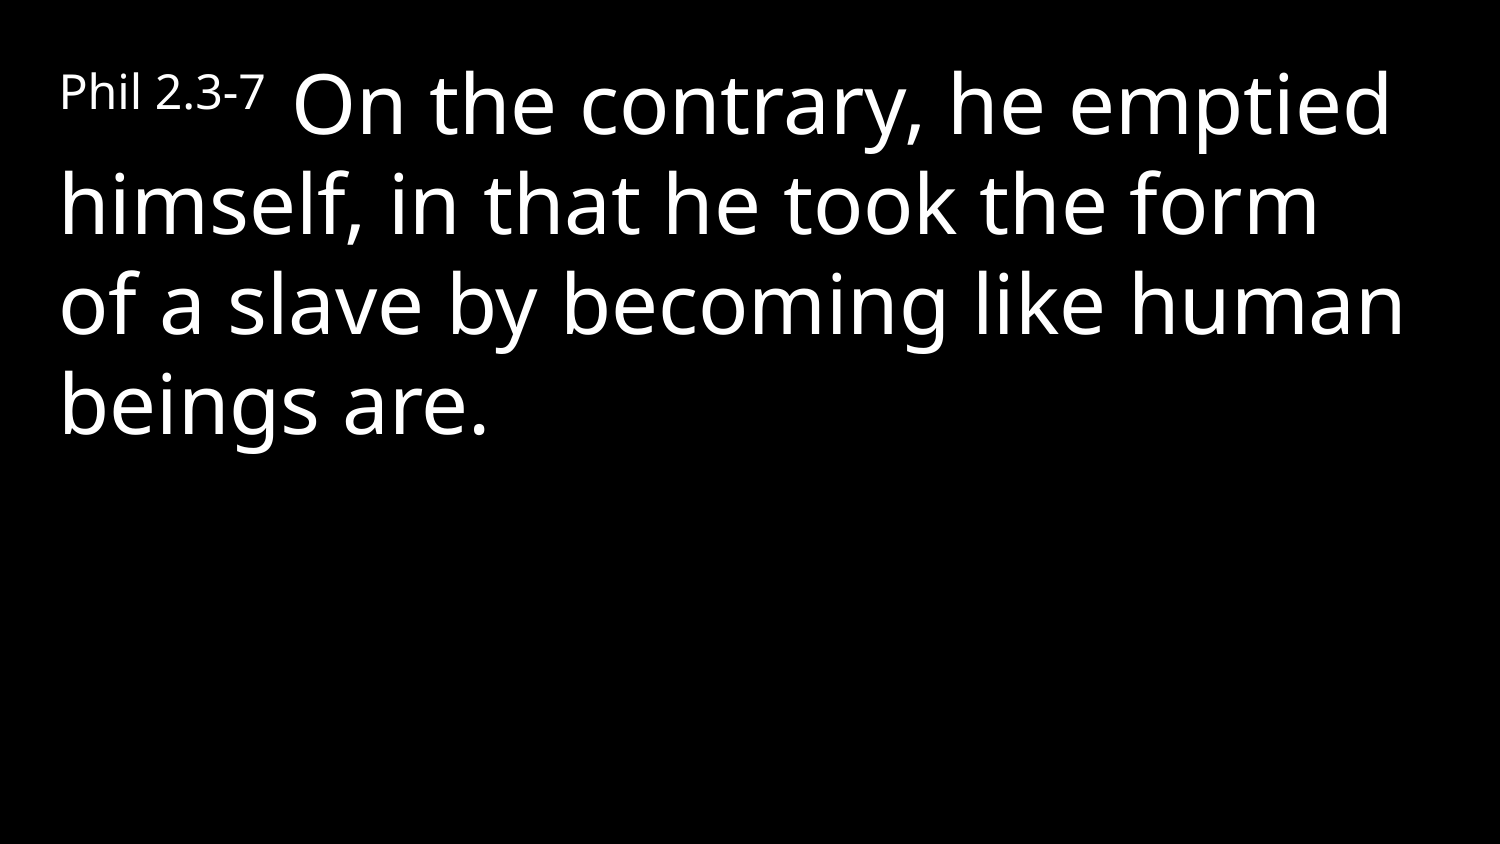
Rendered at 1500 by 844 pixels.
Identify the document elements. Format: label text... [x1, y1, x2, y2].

list Phil 2.3-7 On the contrary, he emptied himself, in that he took the form of a slave by becoming like human beings are. [50, 46, 1425, 810]
